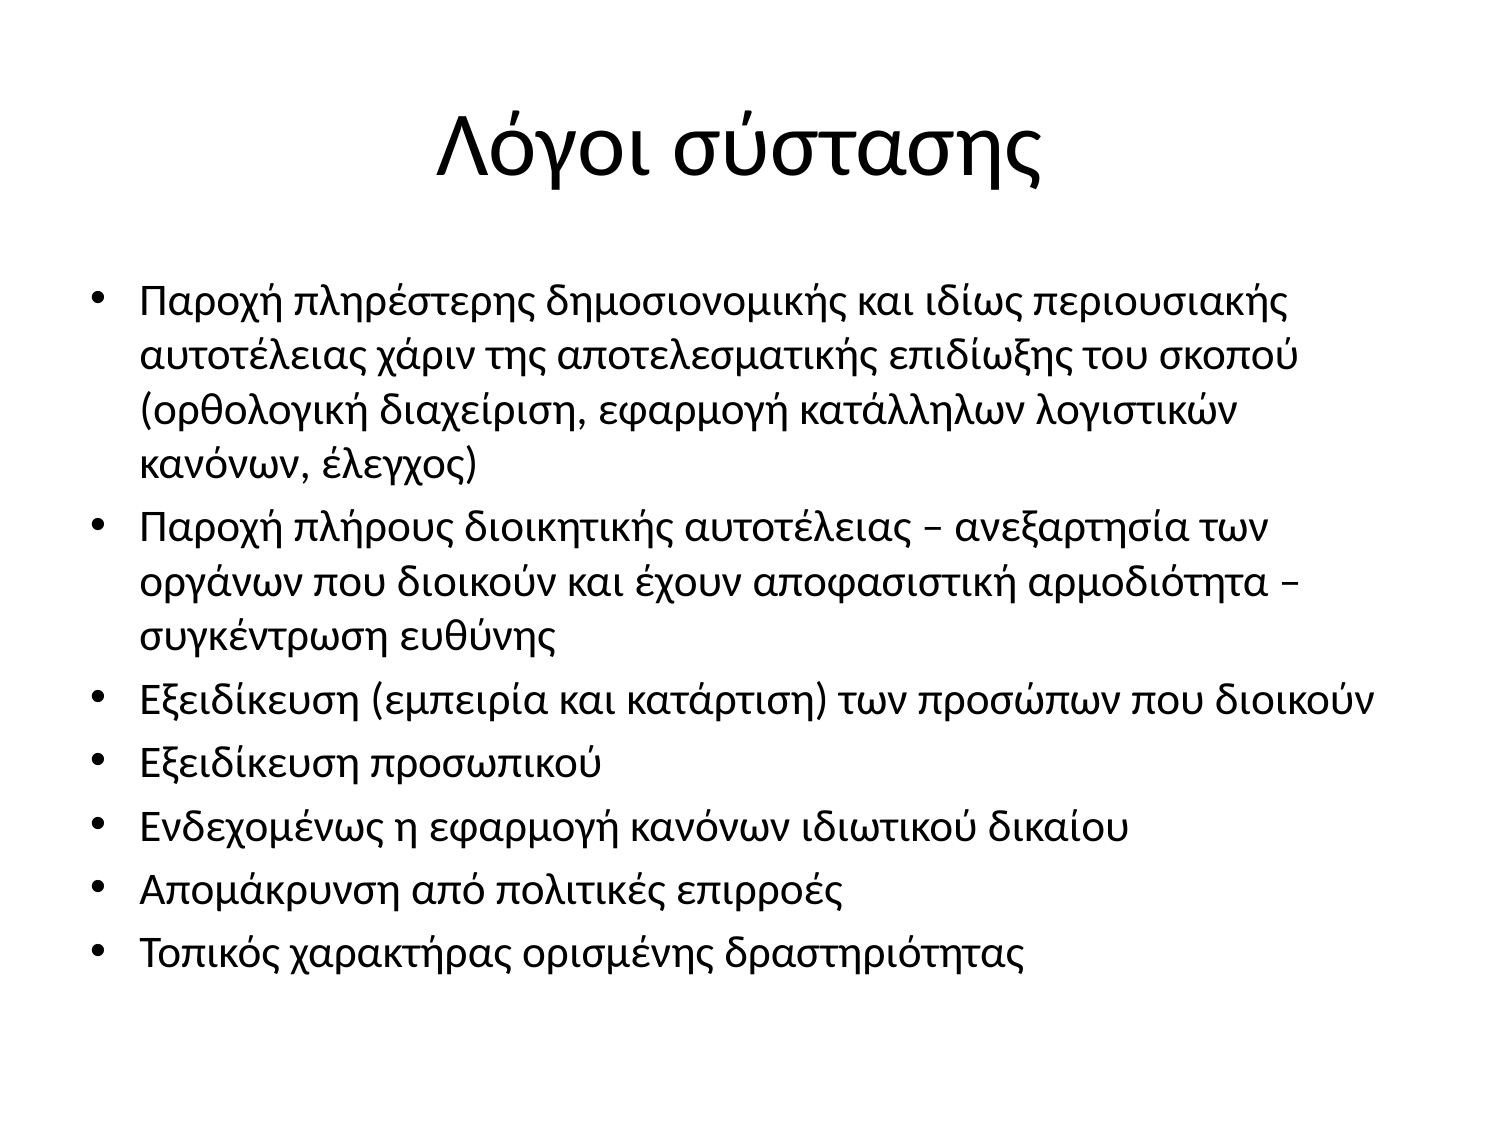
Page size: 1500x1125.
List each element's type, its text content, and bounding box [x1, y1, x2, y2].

title Λόγοι σύστασης [75, 45, 1425, 233]
list Παροχή πληρέστερης δημοσιονομικής και ιδίως περιουσιακής αυτοτέλειας χάριν της αποτελεσματικής επιδίωξης του σκοπού (ορθολογική διαχείριση, εφαρμογή κατάλληλων λογιστικών κανόνων, έλεγχος) Παροχή πλήρους διοικητικής αυτοτέλειας – ανεξαρτησία των οργάνων που διοικούν και έχουν αποφασιστική αρμοδιότητα – συγκέντρωση ευθύνης Εξειδίκευση (εμπειρία και κατάρτιση) των προσώπων που διοικούν Εξειδίκευση προσωπικού Ενδεχομένως η εφαρμογή κανόνων ιδιωτικού δικαίου Απομάκρυνση από πολιτικές επιρροές Τοπικός χαρακτήρας ορισμένης δραστηριότητας [75, 262, 1425, 1005]
